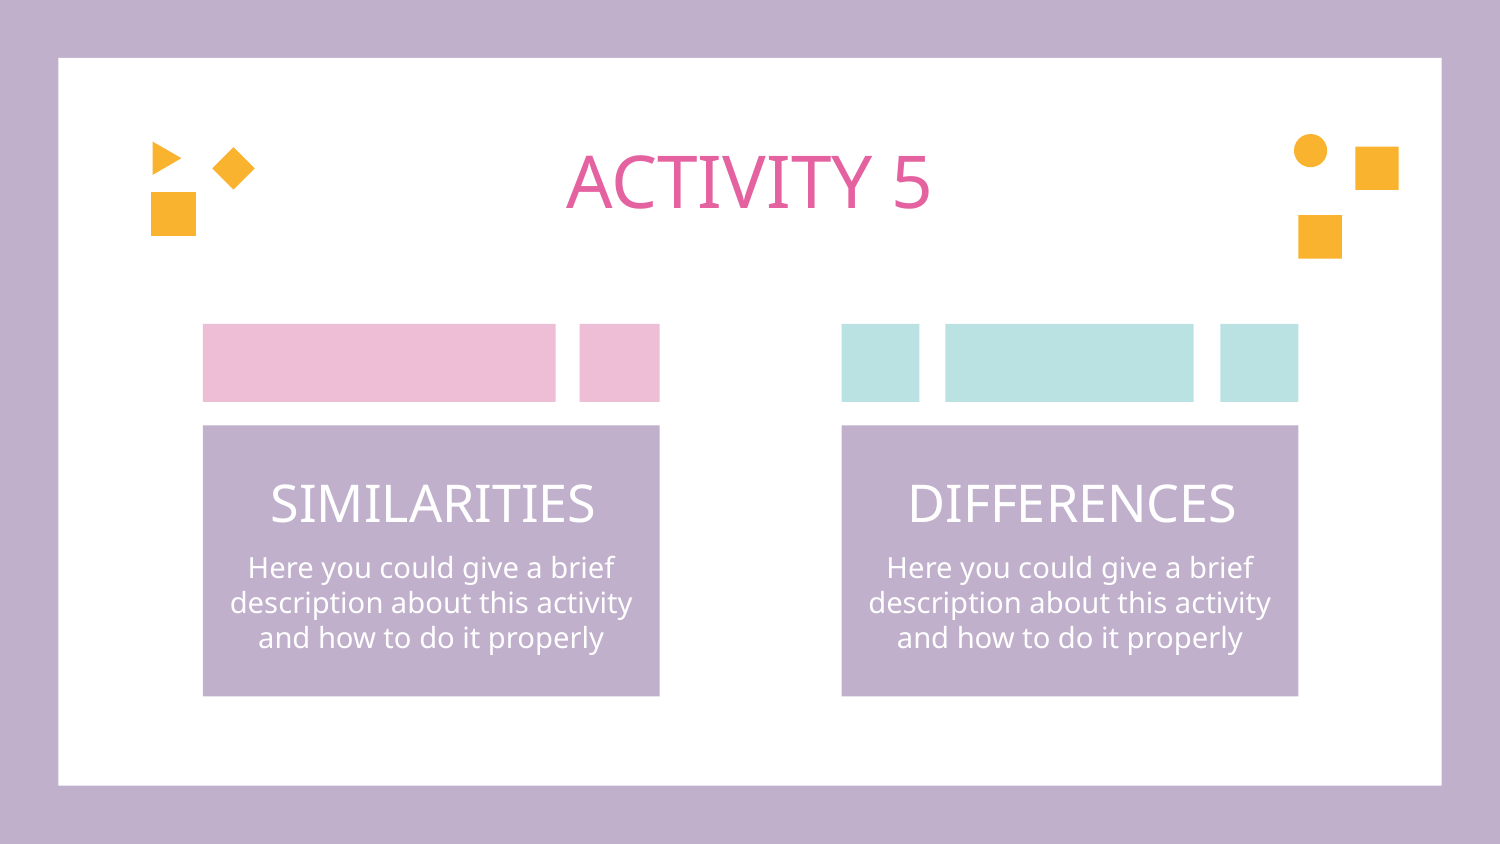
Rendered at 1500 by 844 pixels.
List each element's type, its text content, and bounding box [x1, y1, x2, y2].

title ACTIVITY 5 [126, 137, 1289, 231]
subtitle Here you could give a brief description about this activity and how to do it properly [841, 425, 1299, 697]
subtitle Here you could give a brief description about this activity and how to do it properly [202, 425, 660, 697]
title DIFFERENCES [843, 454, 1301, 549]
title SIMILARITIES [209, 454, 658, 549]
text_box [128, 141, 255, 259]
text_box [1293, 133, 1399, 259]
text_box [841, 323, 1299, 403]
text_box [202, 323, 660, 403]
